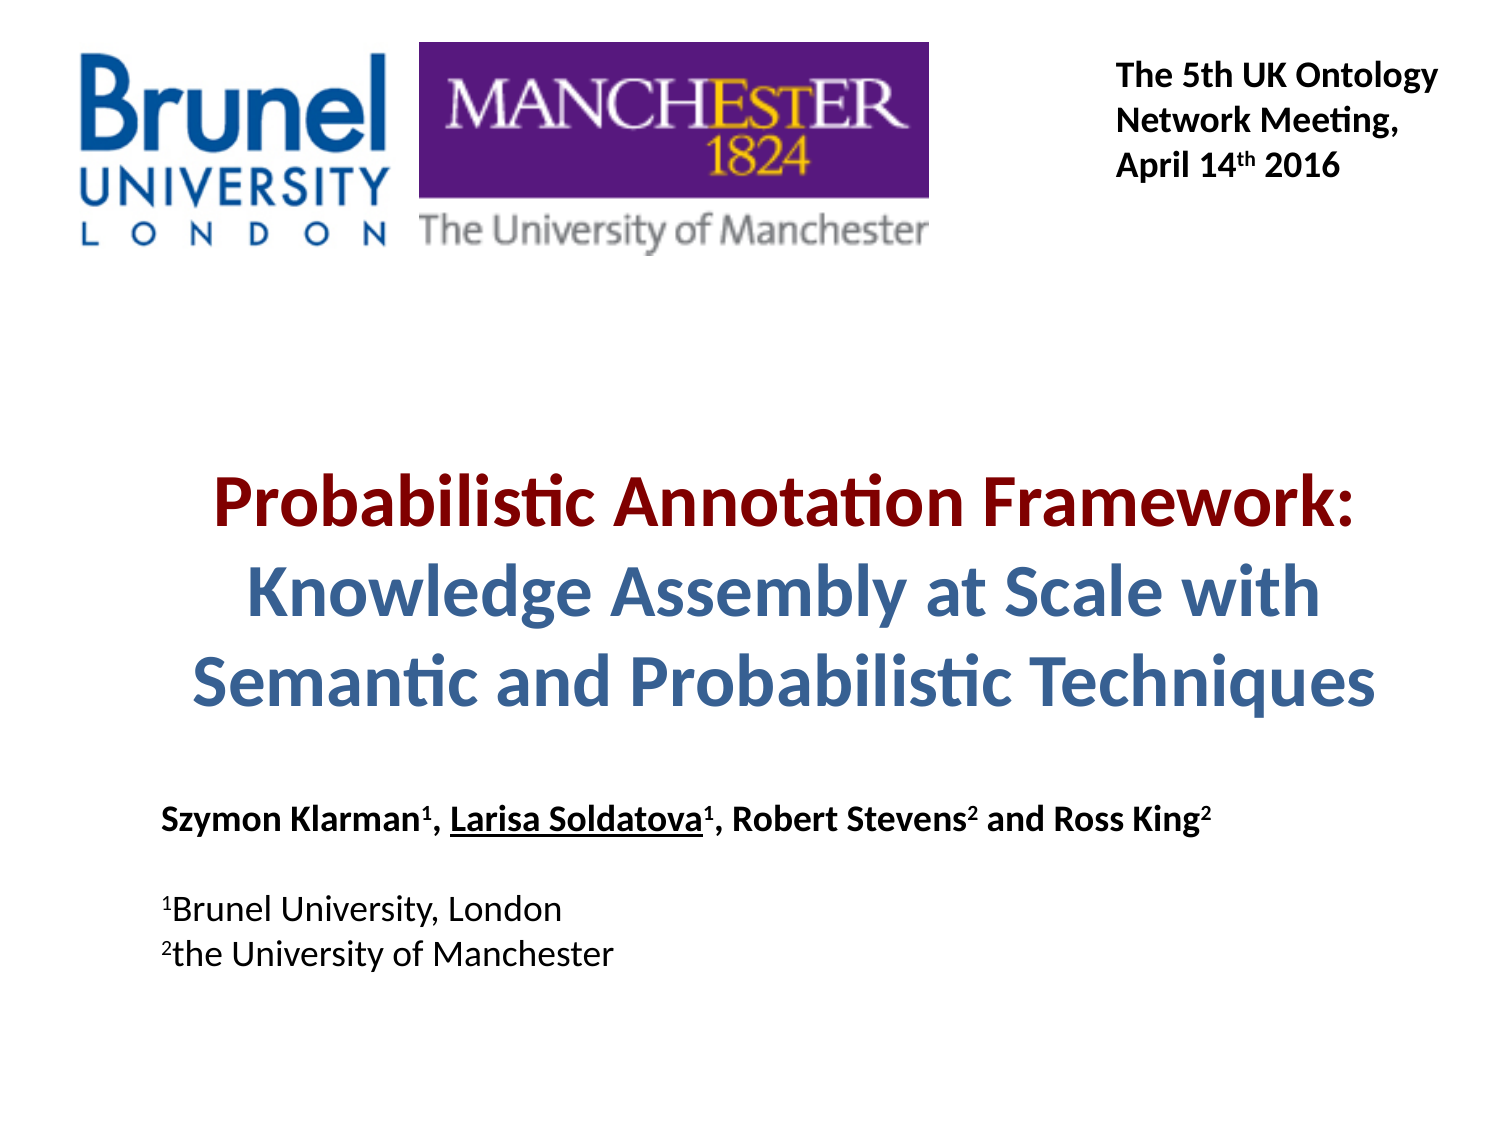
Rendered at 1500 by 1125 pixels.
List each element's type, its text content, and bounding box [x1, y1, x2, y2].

picture [41, 42, 396, 258]
text_box Szymon Klarman1, Larisa Soldatova1, Robert Stevens2 and Ross King2 1Brunel University, London 2the University of Manchester [146, 786, 1227, 982]
text_box The 5th UK Ontology Network Meeting, April 14th 2016 [1101, 42, 1499, 238]
text_box Probabilistic Annotation Framework: Knowledge Assembly at Scale with Semantic and Probabilistic Techniques [112, 444, 1459, 730]
picture [418, 42, 929, 256]
